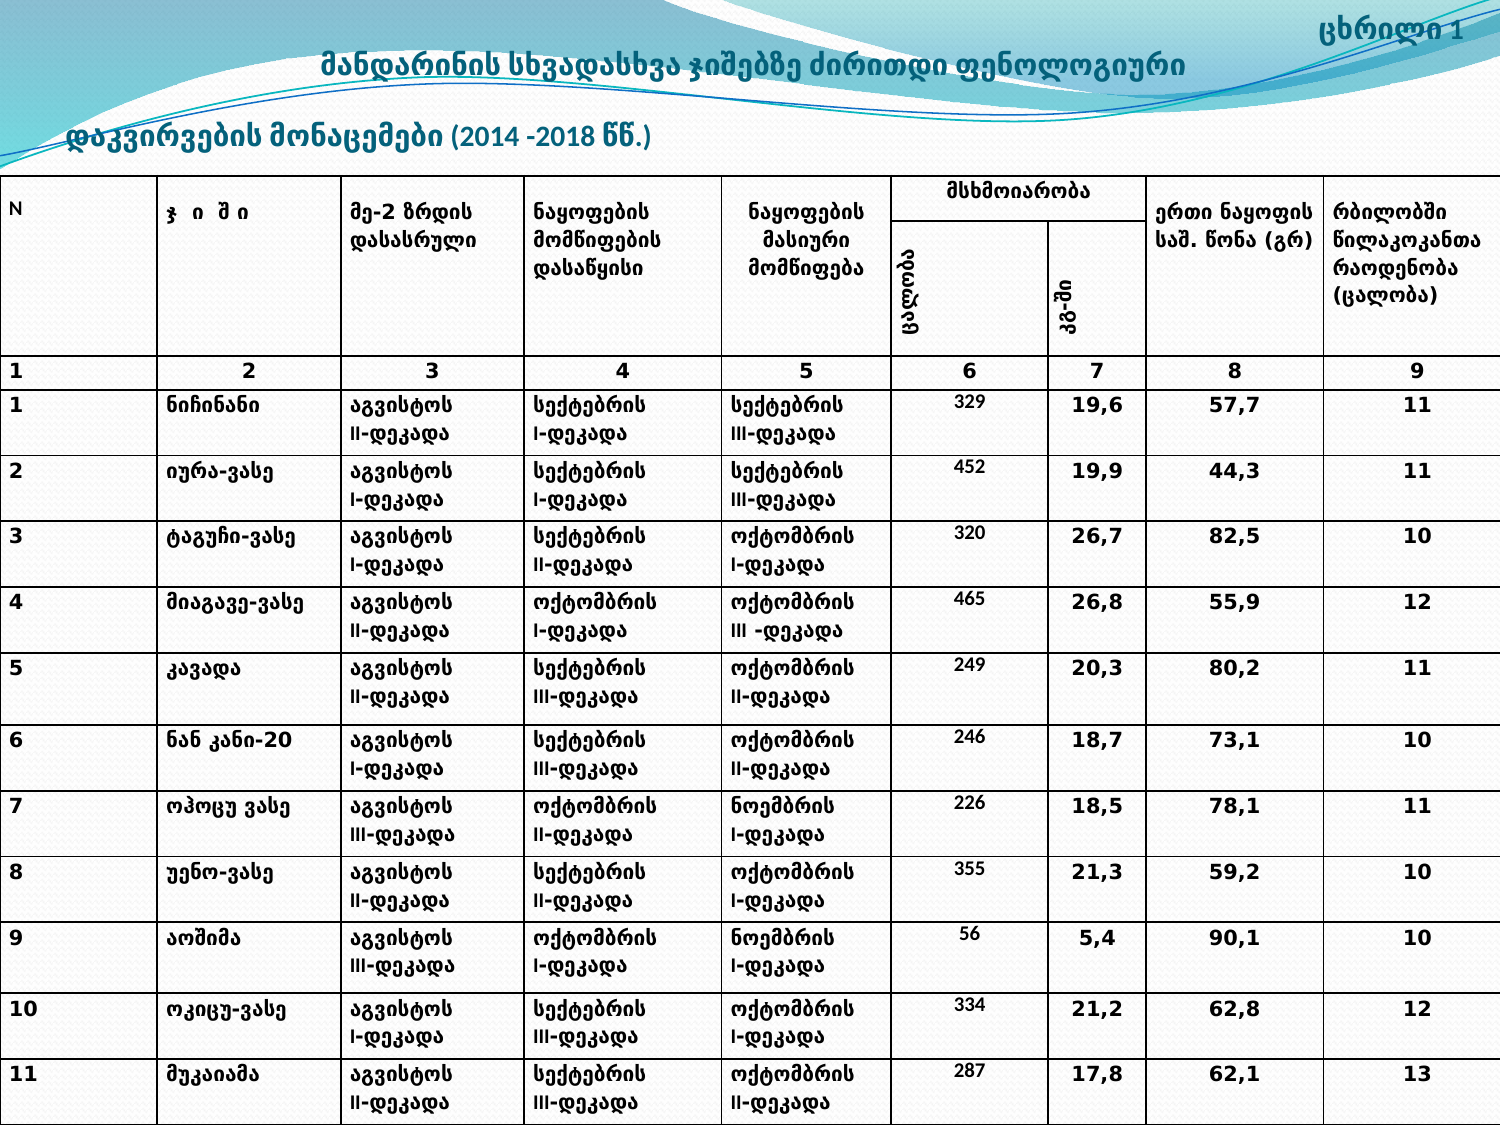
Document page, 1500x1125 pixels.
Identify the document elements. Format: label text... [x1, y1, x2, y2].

table_cell 320 [892, 522, 1047, 586]
table_cell 4 [525, 357, 721, 389]
table_cell 226 [892, 792, 1047, 856]
table_cell 18,7 [1049, 726, 1145, 790]
table_cell 56 [892, 923, 1047, 992]
table_cell აგვისტოს III-დეკადა [342, 792, 523, 856]
title ცხრილი 1 მანდარინის სხვადასხვა ჯიშებზე ძირითდი ფენოლოგიური დაკვირვების მონაცემები (2014 -2018 წწ.) [0, 0, 1500, 153]
table_cell კავადა [158, 654, 340, 724]
table_cell 18,5 [1049, 792, 1145, 856]
table_cell ცალობა [892, 222, 1047, 355]
table_cell 11 [1324, 456, 1500, 520]
table_cell ტაგუჩი-ვასე [158, 522, 340, 586]
table_cell სექტებრის III-დეკადა [525, 994, 721, 1058]
table_cell 8 [1147, 357, 1323, 389]
table_cell სექტებრის III-დეკადა [525, 726, 721, 790]
table_cell სექტებრის I-დეკადა [525, 391, 721, 455]
table_cell ნიჩინანი [158, 391, 340, 455]
table_cell ოქტომბრის II-დეკადა [722, 726, 890, 790]
table_cell 334 [892, 994, 1047, 1058]
table_cell ოქტომბრის I-დეკადა [722, 994, 890, 1058]
table_cell 11 [1, 1060, 156, 1124]
table_cell 7 [1049, 357, 1145, 389]
table_cell 7 [1, 792, 156, 856]
table_cell სექტებრის II-დეკადა [525, 522, 721, 586]
table_header N [1, 177, 156, 355]
table_header ნაყოფების მომწიფების დასაწყისი [525, 177, 721, 355]
table_cell 5 [722, 357, 890, 389]
table_cell 57,7 [1147, 391, 1323, 455]
table_cell 12 [1324, 994, 1500, 1058]
table_cell სექტებრის I-დეკადა [525, 456, 721, 520]
table_cell ნან კანი-20 [158, 726, 340, 790]
table_cell ოქტომბრის I-დეკადა [722, 522, 890, 586]
table_cell აგვისტოს II-დეკადა [342, 391, 523, 455]
table_cell მუკაიამა [158, 1060, 340, 1124]
table_cell 246 [892, 726, 1047, 790]
table_cell 78,1 [1147, 792, 1323, 856]
table_cell 17,8 [1049, 1060, 1145, 1124]
table_cell 11 [1324, 654, 1500, 724]
table_cell 8 [1, 857, 156, 921]
table_cell ოქტომბრის III -დეკადა [722, 588, 890, 652]
table_cell 62,1 [1147, 1060, 1323, 1124]
table_cell 11 [1324, 792, 1500, 856]
table_cell 355 [892, 857, 1047, 921]
table_cell 12 [1324, 588, 1500, 652]
table_cell 5,4 [1049, 923, 1145, 992]
table_cell კგ-ში [1049, 222, 1145, 355]
table_cell ოქტომბრის II-დეკადა [525, 792, 721, 856]
table_cell აგვისტოს II-დეკადა [342, 857, 523, 921]
table_cell ოქტომბრის I-დეკადა [525, 588, 721, 652]
table_cell 6 [892, 357, 1047, 389]
table_cell აგვისტოს II-დეკადა [342, 1060, 523, 1124]
table_cell 55,9 [1147, 588, 1323, 652]
table_cell 21,2 [1049, 994, 1145, 1058]
table_cell ოქტომბრის I-დეკადა [525, 923, 721, 992]
table_cell სექტებრის III-დეკადა [525, 1060, 721, 1124]
table_cell 21,3 [1049, 857, 1145, 921]
table_cell ოქტომბრის I-დეკადა [722, 857, 890, 921]
table_cell 5 [1, 654, 156, 724]
table_cell სექტებრის III-დეკადა [722, 456, 890, 520]
table_cell 4 [1, 588, 156, 652]
table_cell მიაგავე-ვასე [158, 588, 340, 652]
table_cell 11 [1324, 391, 1500, 455]
table_cell აგვისტოს II-დეკადა [342, 588, 523, 652]
table_cell ოქტომბრის II-დეკადა [722, 654, 890, 724]
table_cell აგვისტოს I-დეკადა [342, 522, 523, 586]
table_cell ნოემბრის I-დეკადა [722, 792, 890, 856]
table_cell 59,2 [1147, 857, 1323, 921]
table_cell 73,1 [1147, 726, 1323, 790]
table_cell აგვისტოს I-დეკადა [342, 456, 523, 520]
table_cell 13 [1324, 1060, 1500, 1124]
table_cell 1 [1, 357, 156, 389]
table_cell 19,9 [1049, 456, 1145, 520]
table_cell 10 [1324, 522, 1500, 586]
table_cell 287 [892, 1060, 1047, 1124]
table_cell 20,3 [1049, 654, 1145, 724]
table_cell 90,1 [1147, 923, 1323, 992]
table_cell ოქტომბრის II-დეკადა [722, 1060, 890, 1124]
table_header რბილობში წილაკოკანთა რაოდენობა (ცალობა) [1324, 177, 1500, 355]
table_cell 1 [1, 391, 156, 455]
table_cell ოჰოცუ ვასე [158, 792, 340, 856]
table_cell 465 [892, 588, 1047, 652]
table_header მსხმოიარობა [892, 177, 1145, 220]
table_cell 10 [1, 994, 156, 1058]
table_cell 26,8 [1049, 588, 1145, 652]
table_cell 329 [892, 391, 1047, 455]
table_header ერთი ნაყოფის საშ. წონა (გრ) [1147, 177, 1323, 355]
table_cell იურა-ვასე [158, 456, 340, 520]
table_cell 44,3 [1147, 456, 1323, 520]
table_cell 452 [892, 456, 1047, 520]
table_cell 2 [1, 456, 156, 520]
table_cell აგვისტოს I-დეკადა [342, 994, 523, 1058]
table_cell 19,6 [1049, 391, 1145, 455]
table_cell 249 [892, 654, 1047, 724]
table_cell 62,8 [1147, 994, 1323, 1058]
table_cell აგვისტოს II-დეკადა [342, 654, 523, 724]
table_cell 2 [158, 357, 340, 389]
table_cell სექტებრის III-დეკადა [525, 654, 721, 724]
table_cell 80,2 [1147, 654, 1323, 724]
table_cell სექტებრის II-დეკადა [525, 857, 721, 921]
table_cell აგვისტოს III-დეკადა [342, 923, 523, 992]
table_cell 10 [1324, 857, 1500, 921]
table_cell უენო-ვასე [158, 857, 340, 921]
table_cell 9 [1324, 357, 1500, 389]
table_cell 10 [1324, 923, 1500, 992]
table_cell 3 [342, 357, 523, 389]
table_cell აოშიმა [158, 923, 340, 992]
table_cell 82,5 [1147, 522, 1323, 586]
table_cell ოკიცუ-ვასე [158, 994, 340, 1058]
table_cell 10 [1324, 726, 1500, 790]
table_header ნაყოფების მასიური მომწიფება [722, 177, 890, 355]
table_header ჯ ი შ ი [158, 177, 340, 355]
table_header მე-2 ზრდის დასასრული [342, 177, 523, 355]
table_cell 9 [1, 923, 156, 992]
table_cell 6 [1, 726, 156, 790]
table_cell სექტებრის III-დეკადა [722, 391, 890, 455]
table_cell 3 [1, 522, 156, 586]
table_cell 26,7 [1049, 522, 1145, 586]
table_cell აგვისტოს I-დეკადა [342, 726, 523, 790]
table_cell ნოემბრის I-დეკადა [722, 923, 890, 992]
